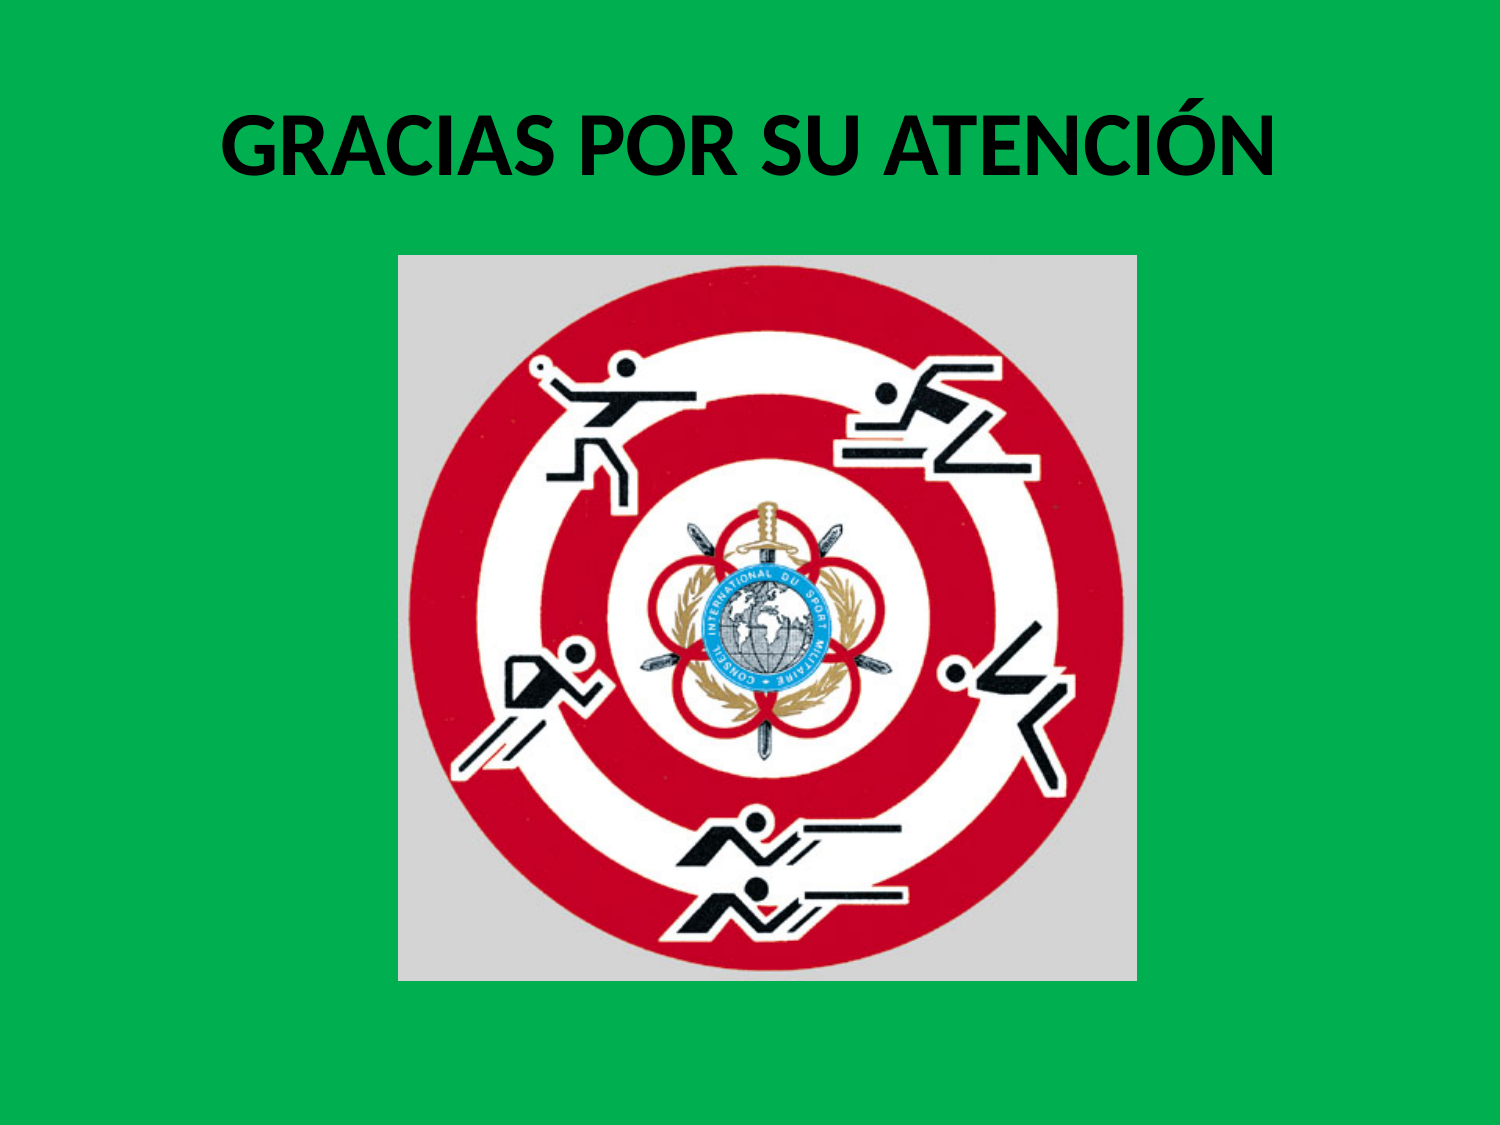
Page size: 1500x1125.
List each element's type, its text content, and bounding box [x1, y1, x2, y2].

picture [398, 255, 1137, 982]
title GRACIAS POR SU ATENCIÓN [75, 45, 1425, 233]
